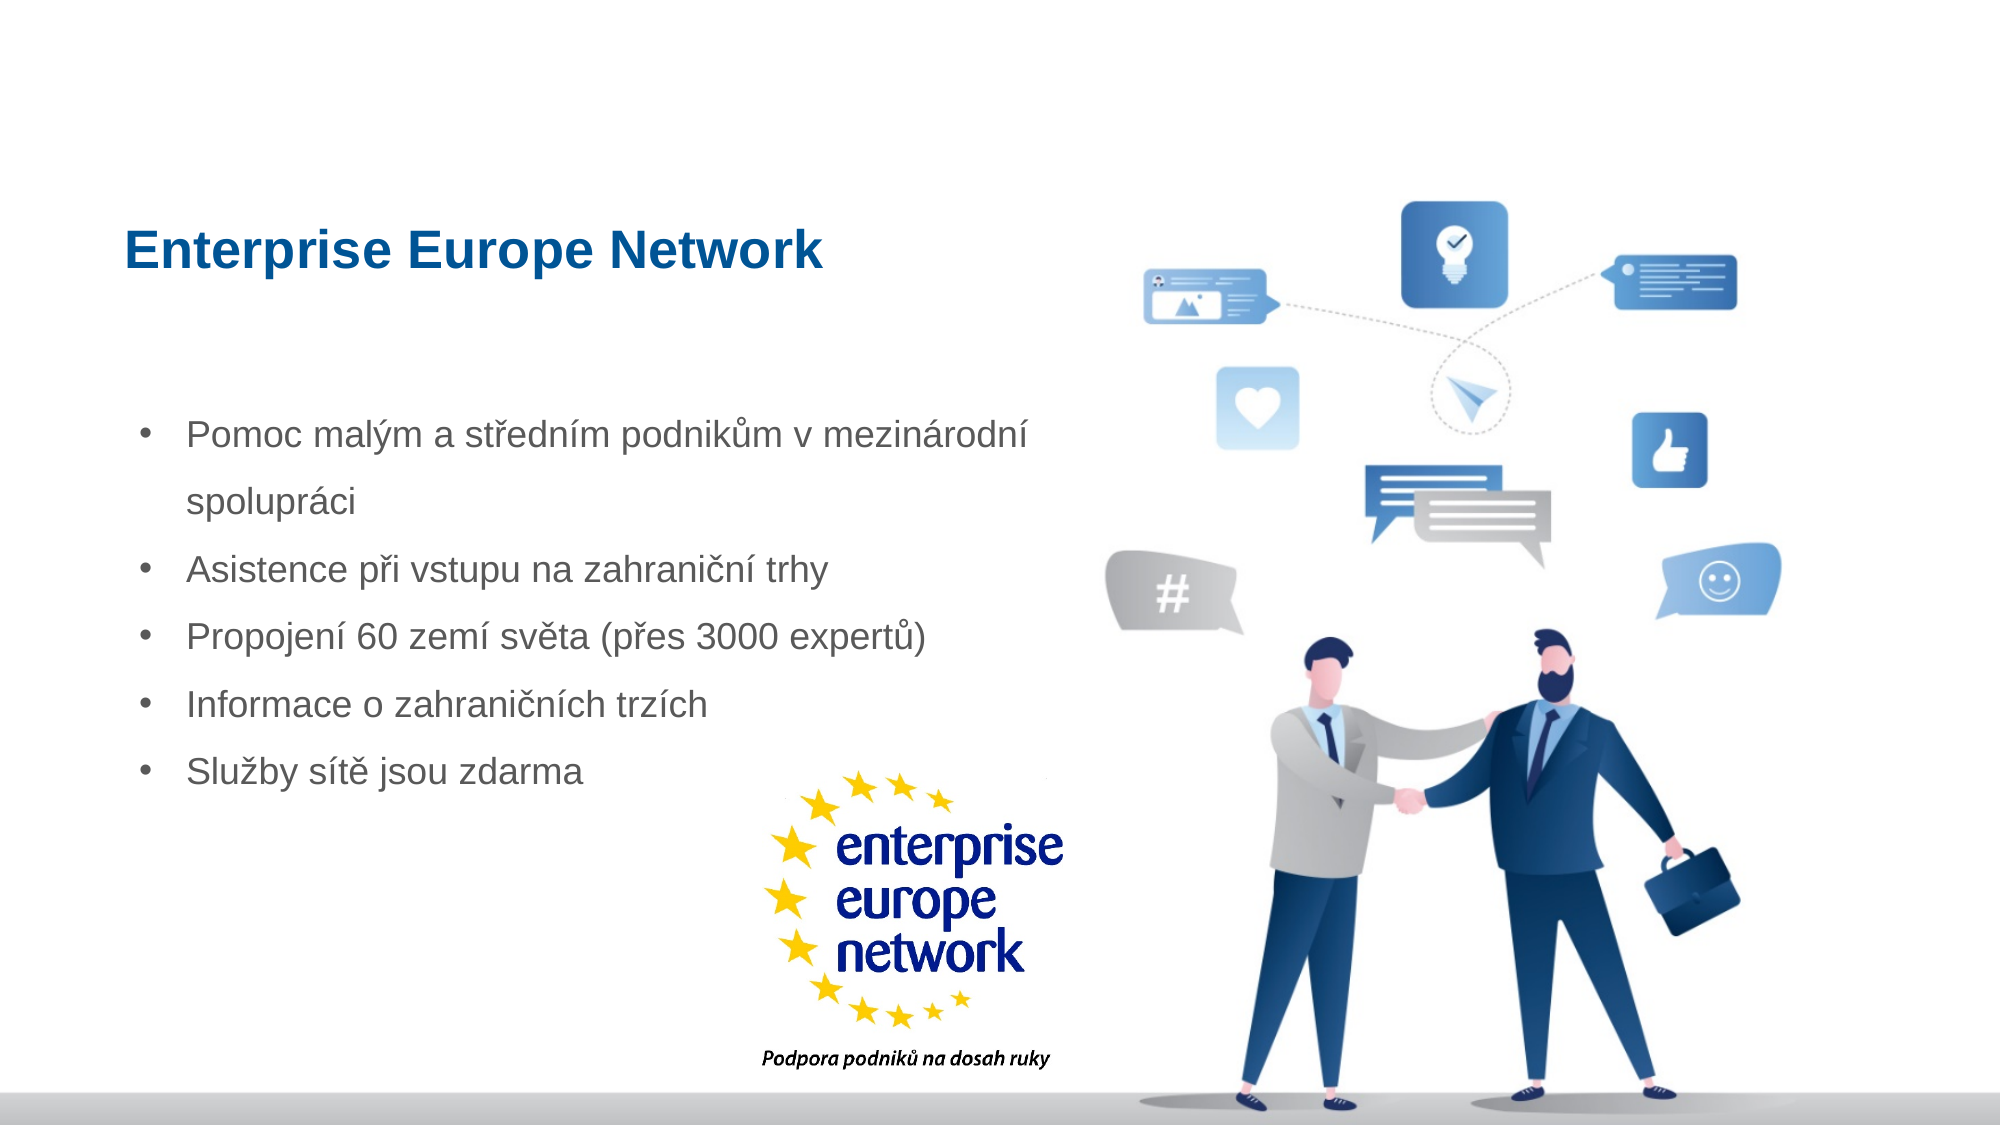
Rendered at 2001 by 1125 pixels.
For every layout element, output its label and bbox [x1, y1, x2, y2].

picture [762, 770, 1063, 1070]
list [0, 0, 2000, 1125]
